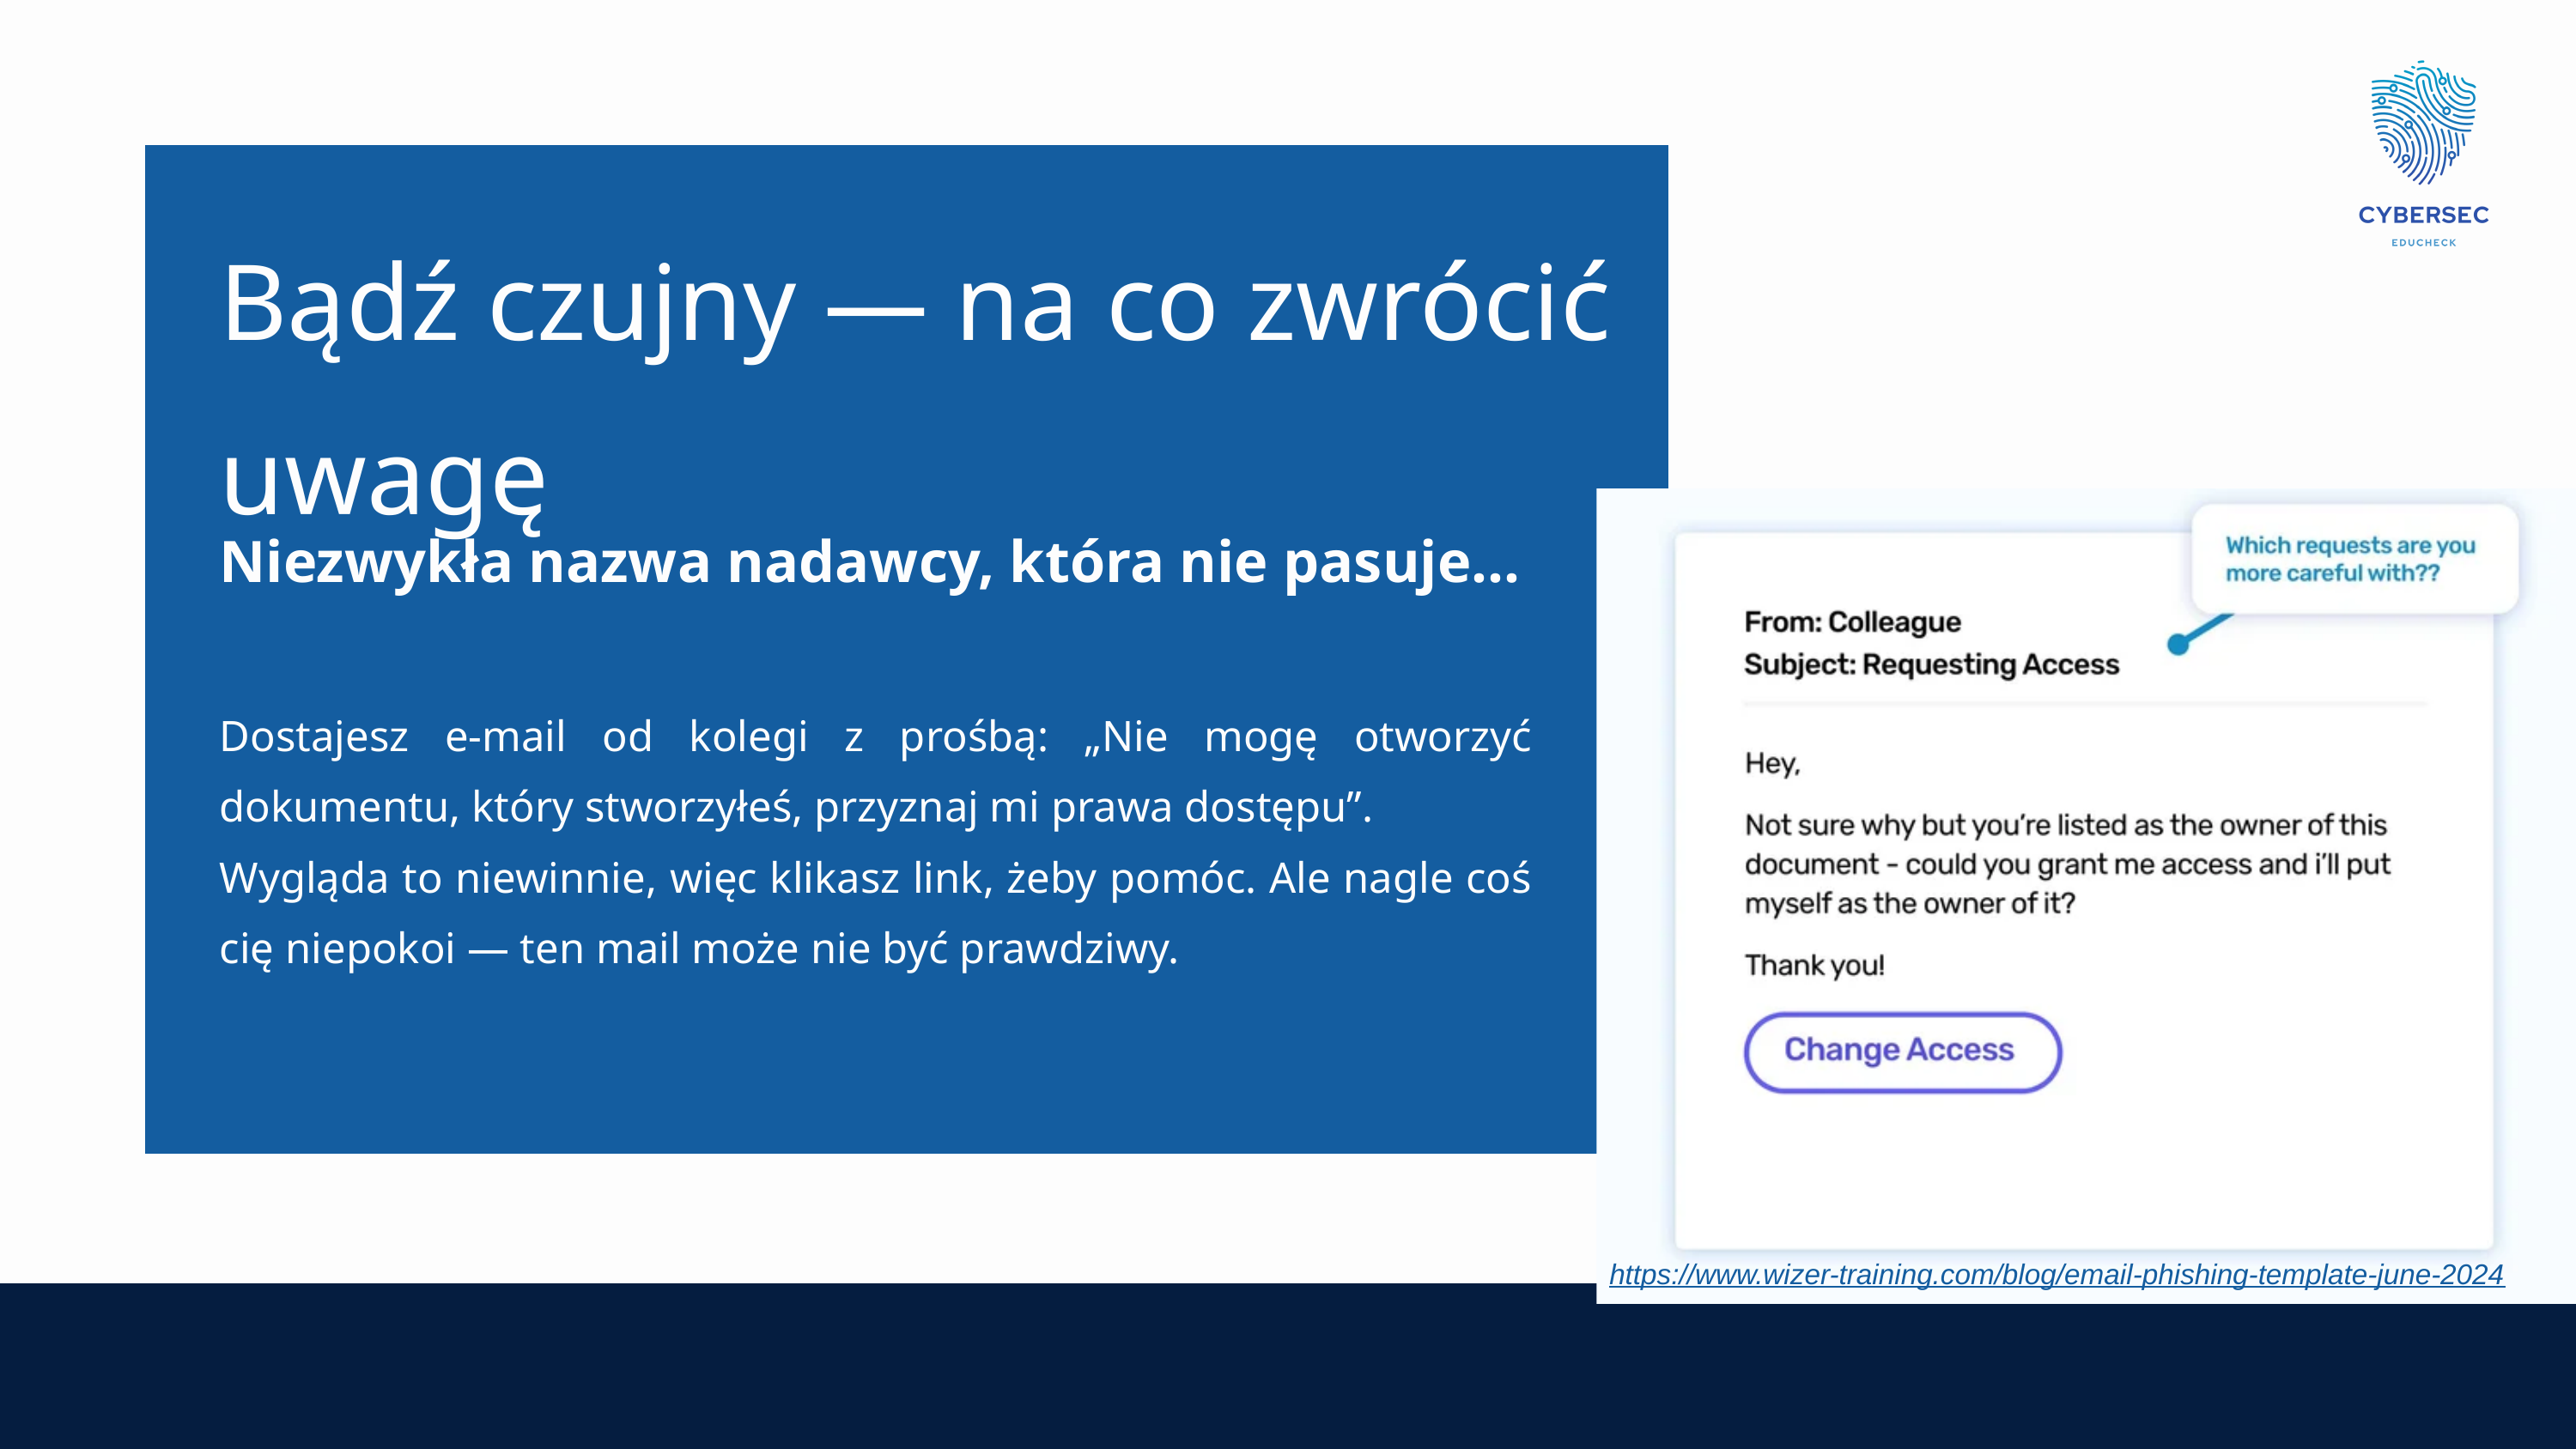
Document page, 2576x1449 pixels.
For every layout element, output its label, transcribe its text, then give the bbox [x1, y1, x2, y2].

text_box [144, 124, 1668, 1155]
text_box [0, 1282, 2576, 1449]
text_box [2261, 0, 2576, 321]
text_box [1596, 488, 2576, 1282]
text_box https://www.wizer-training.com/blog/email-phishing-template-june-2024 [1596, 1242, 2546, 1281]
